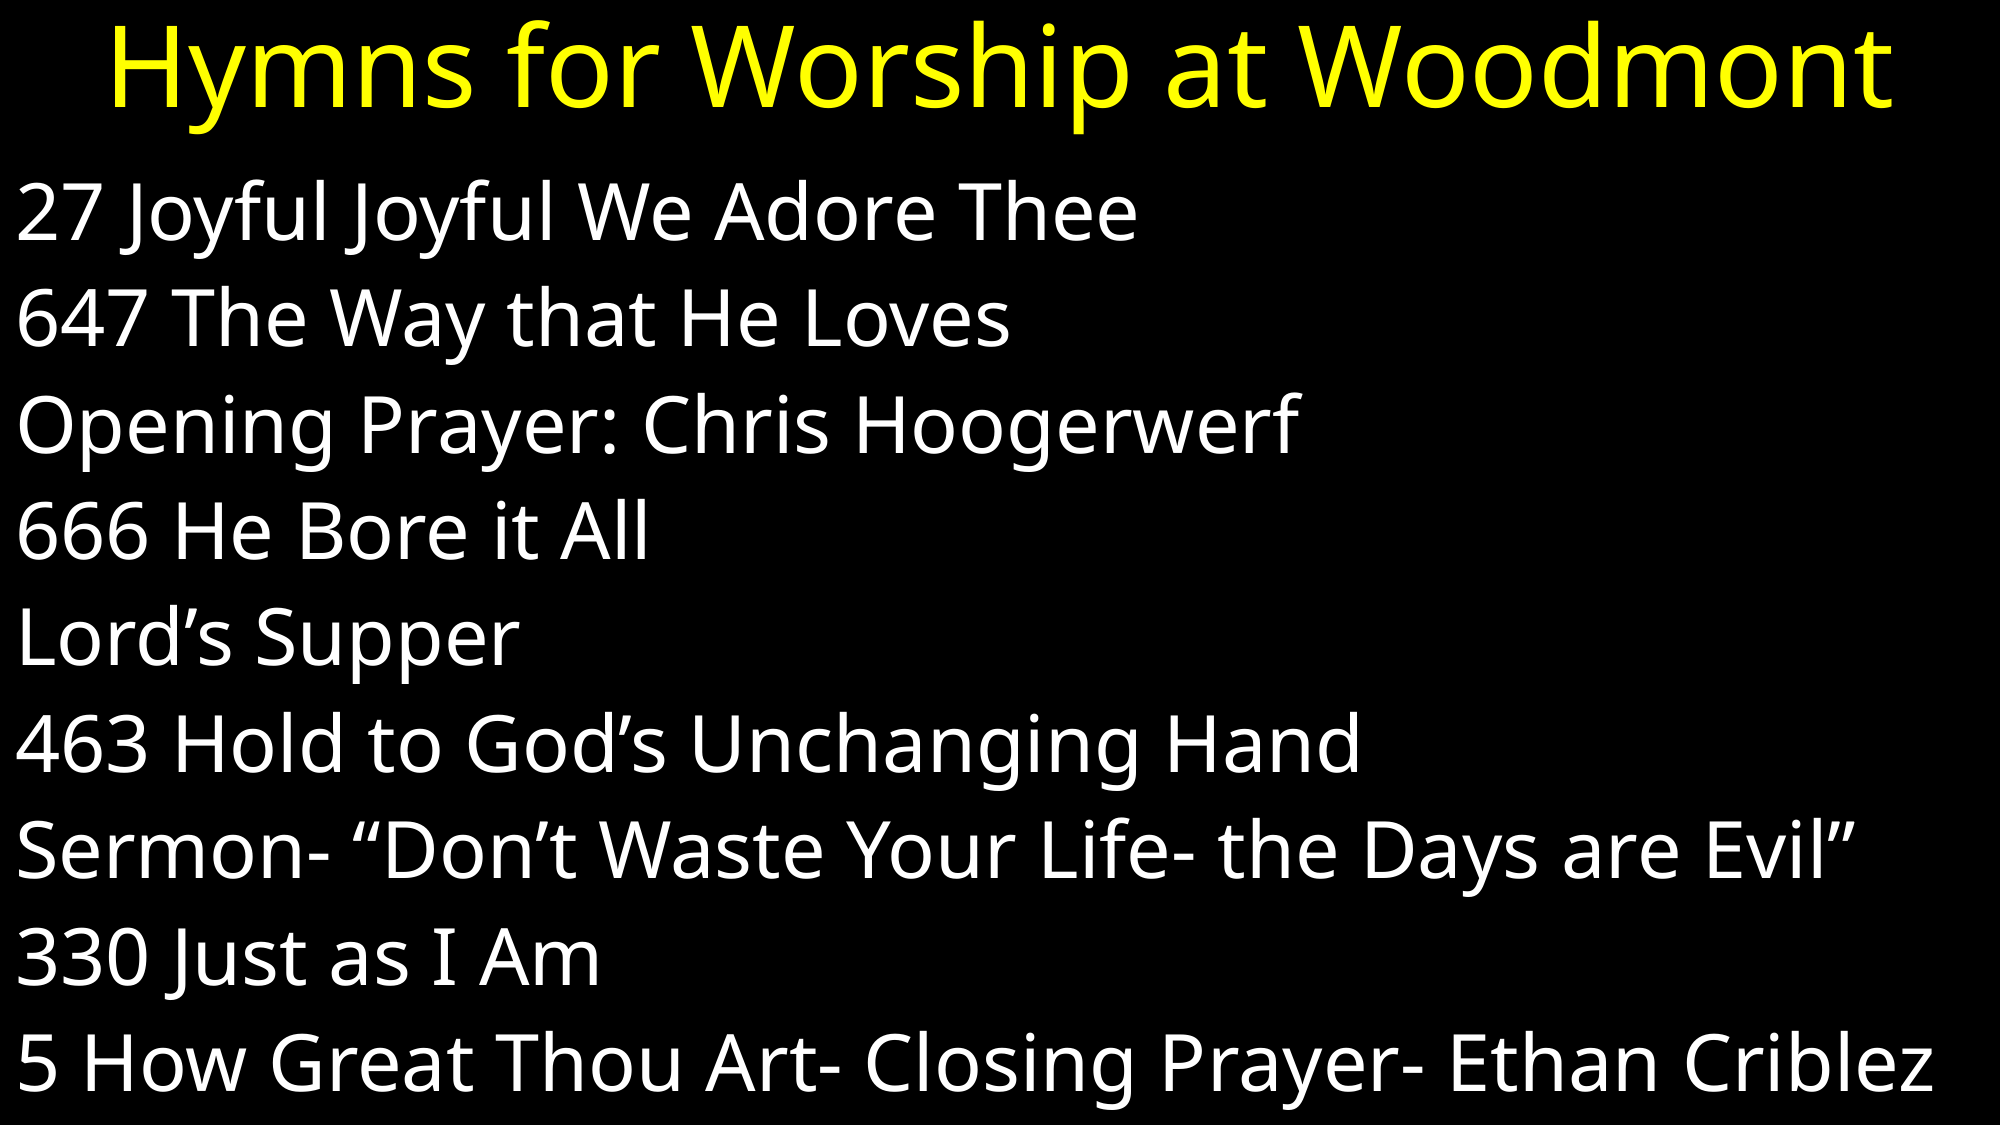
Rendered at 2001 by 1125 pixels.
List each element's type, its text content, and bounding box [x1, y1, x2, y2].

list 27 Joyful Joyful We Adore Thee 647 The Way that He Loves Opening Prayer: Chris Hoogerwerf 666 He Bore it All Lord’s Supper 463 Hold to God’s Unchanging Hand Sermon- “Don’t Waste Your Life- the Days are Evil” 330 Just as I Am 5 How Great Thou Art- Closing Prayer- Ethan Criblez [0, 164, 2000, 1125]
title Hymns for Worship at Woodmont [0, 0, 2000, 141]
